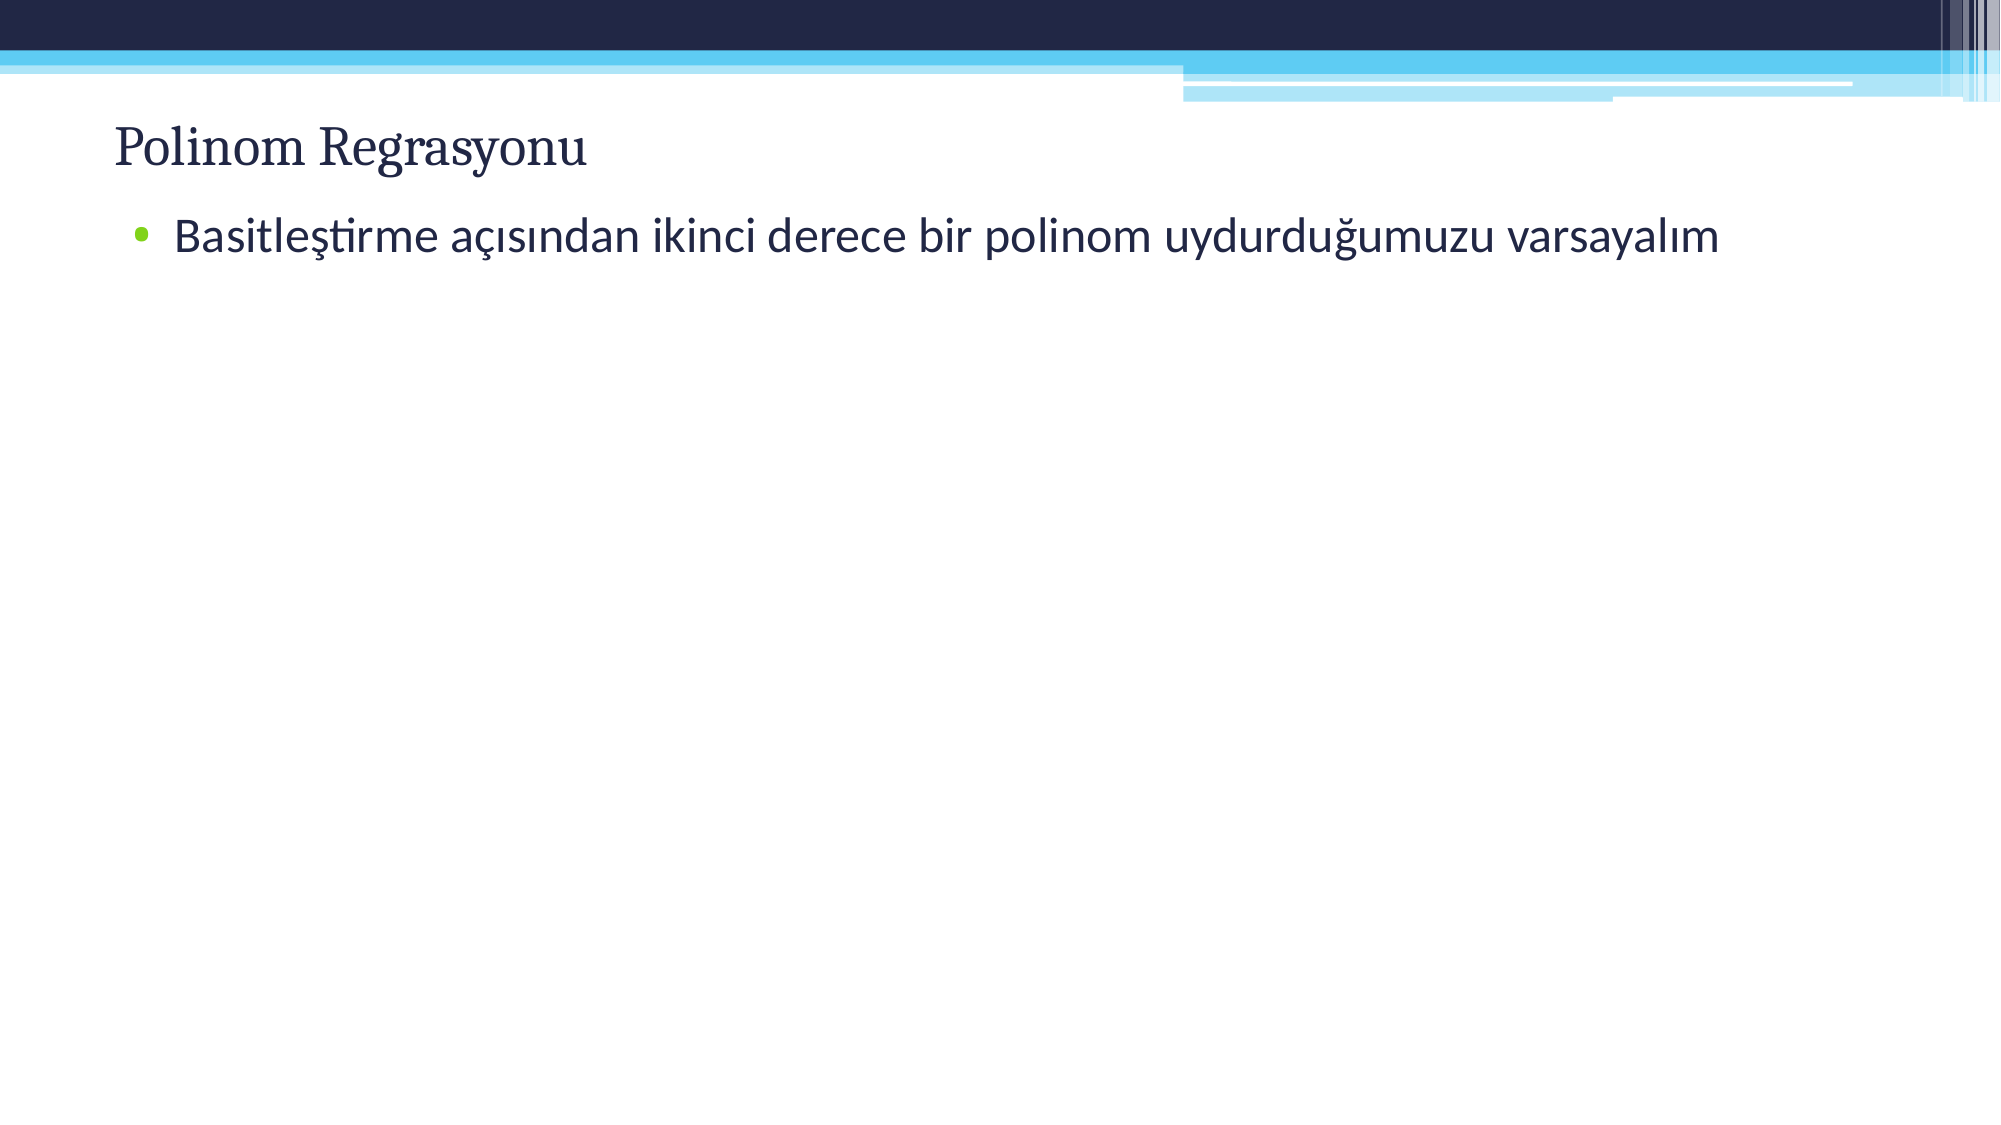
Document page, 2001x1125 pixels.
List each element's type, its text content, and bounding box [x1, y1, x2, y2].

title Polinom Regrasyonu [99, 101, 1900, 185]
